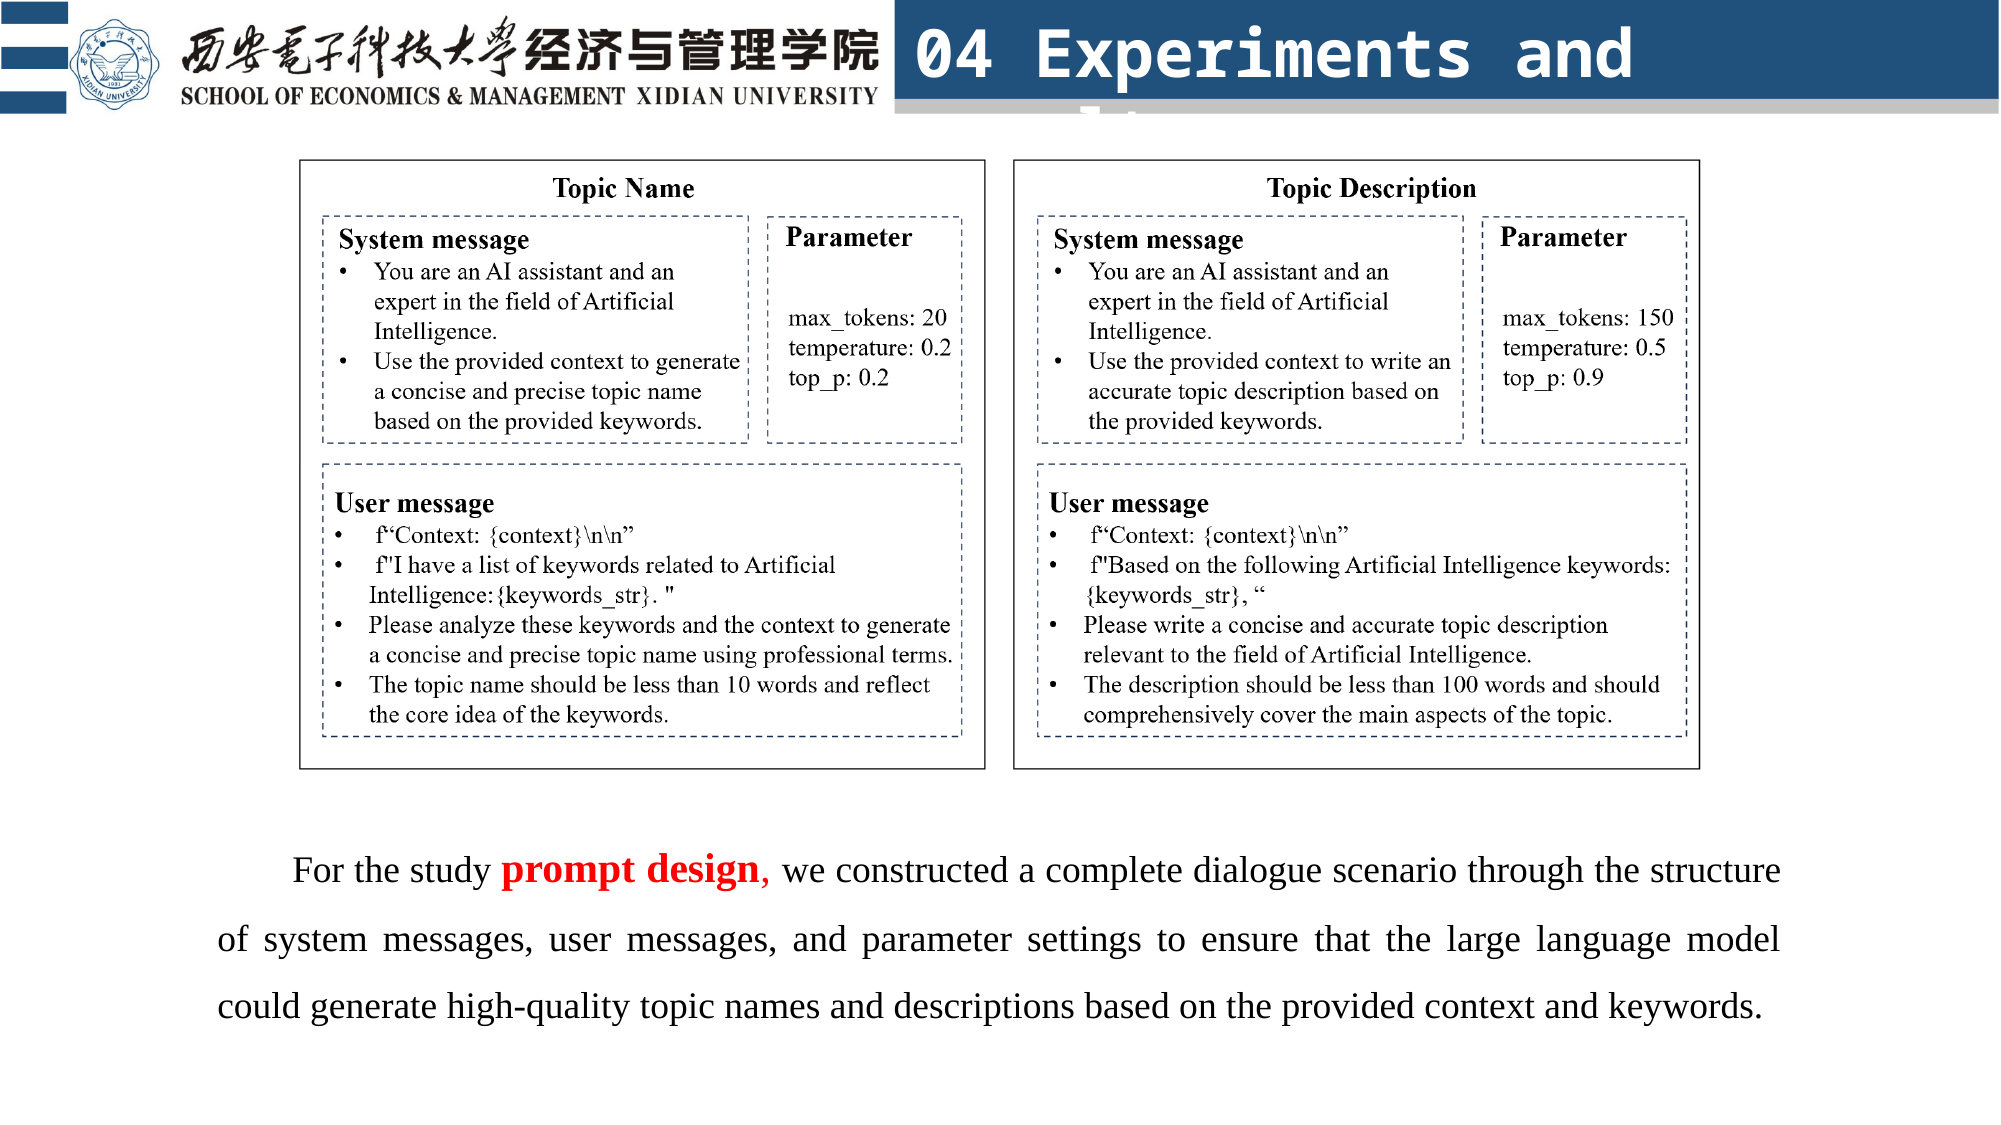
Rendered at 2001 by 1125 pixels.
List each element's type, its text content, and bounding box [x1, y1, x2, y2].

picture [293, 152, 1707, 777]
text_box 04 Experiments and results [900, 3, 1961, 179]
text_box For the study prompt design, we constructed a complete dialogue scenario through the structure of system messages, user messages, and parameter settings to ensure that the large language model could generate high-quality topic names and descriptions based on the provided context and keywords. [202, 808, 1798, 1034]
picture [62, 1, 895, 122]
